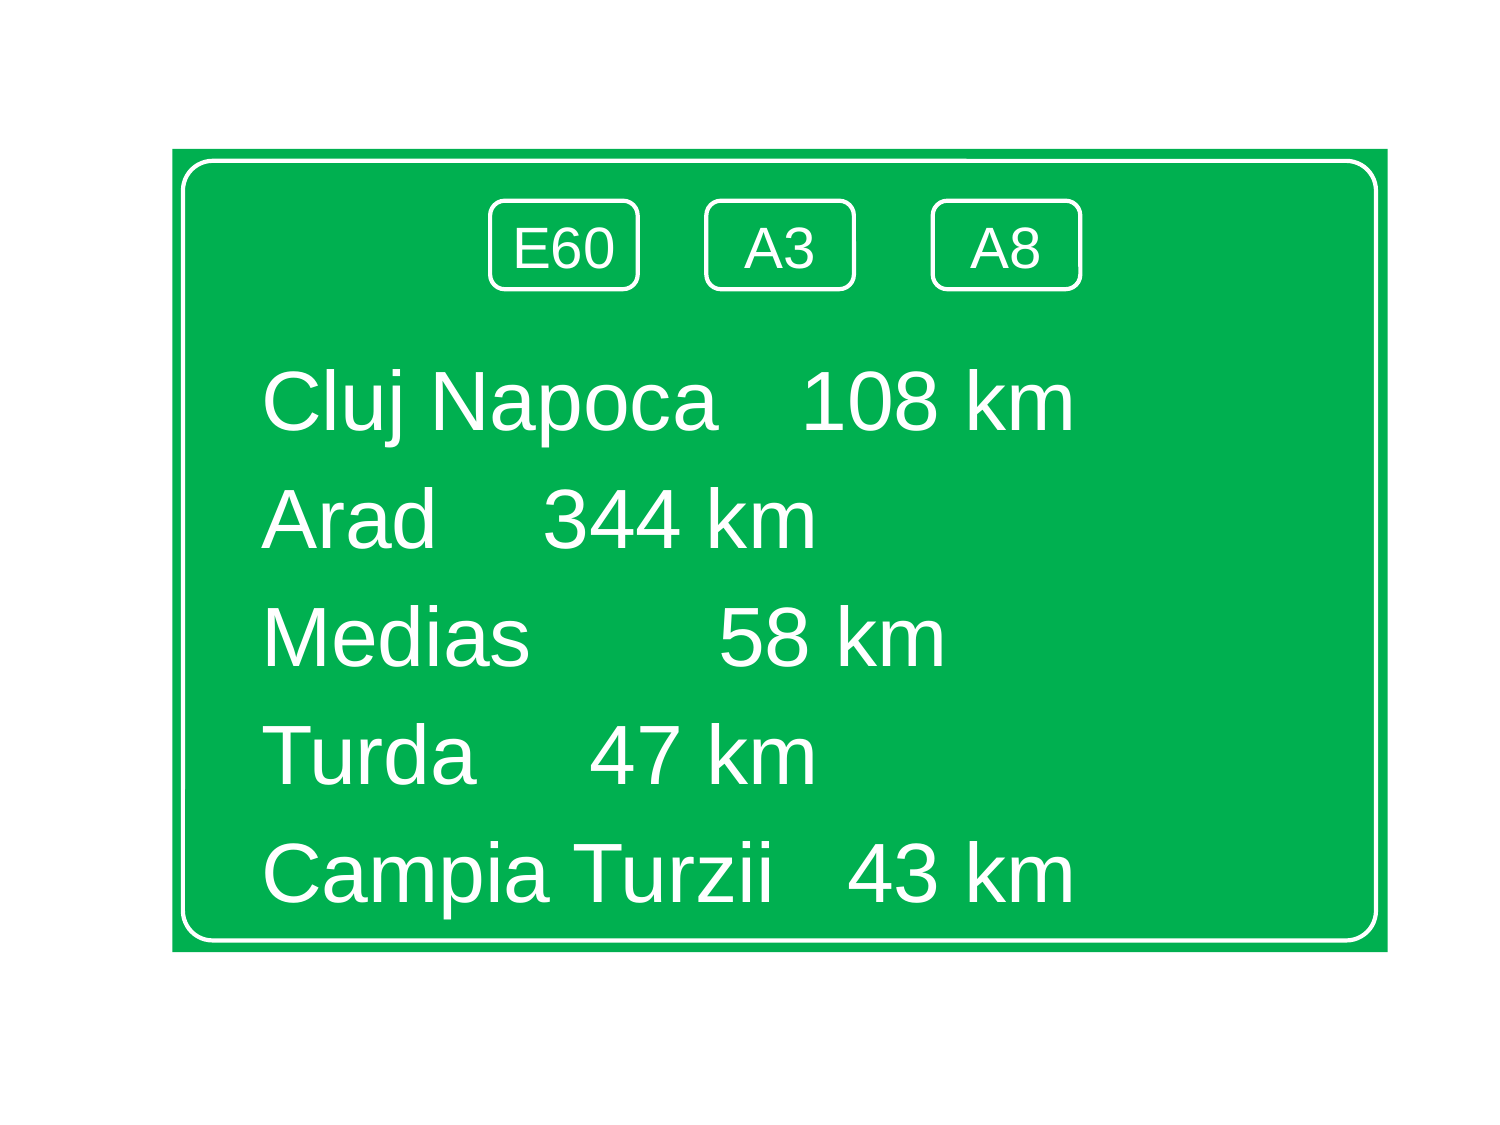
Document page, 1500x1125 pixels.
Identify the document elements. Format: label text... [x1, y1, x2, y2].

text_box [180, 158, 1379, 943]
text_box E60 [488, 198, 640, 292]
text_box A8 [930, 198, 1083, 292]
text_box A3 [704, 198, 857, 292]
text_box Cluj Napoca 108 km Arad 344 km Medias 58 km Turda 47 km Campia Turzii 43 km [172, 148, 1388, 953]
